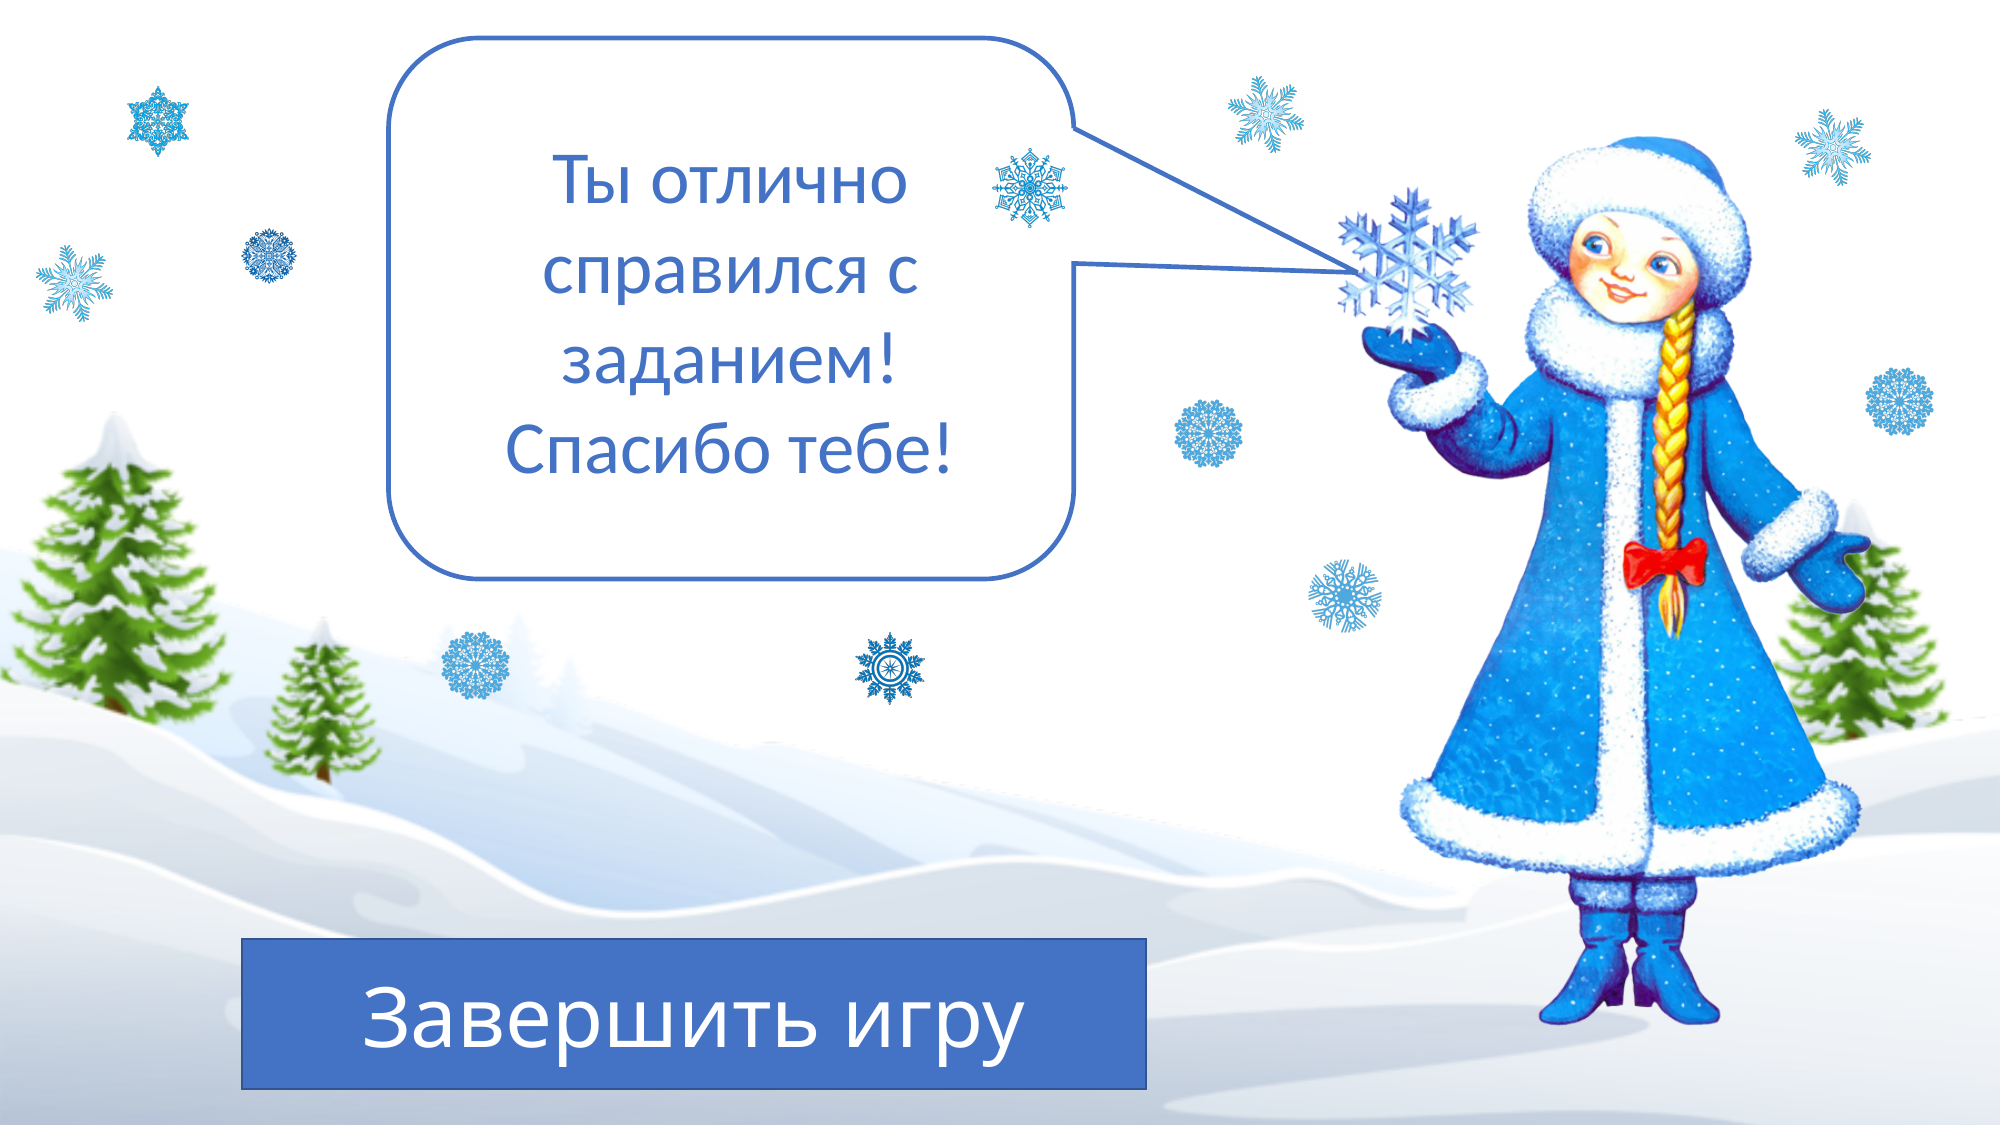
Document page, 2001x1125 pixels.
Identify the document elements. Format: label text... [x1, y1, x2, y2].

picture [36, 245, 113, 322]
picture [241, 228, 297, 284]
picture [127, 86, 189, 157]
text_box Ты отлично справился с заданием! Спасибо тебе! [387, 36, 1337, 338]
picture [992, 148, 1068, 228]
picture [1228, 76, 1304, 153]
picture [0, 108, 2000, 1125]
